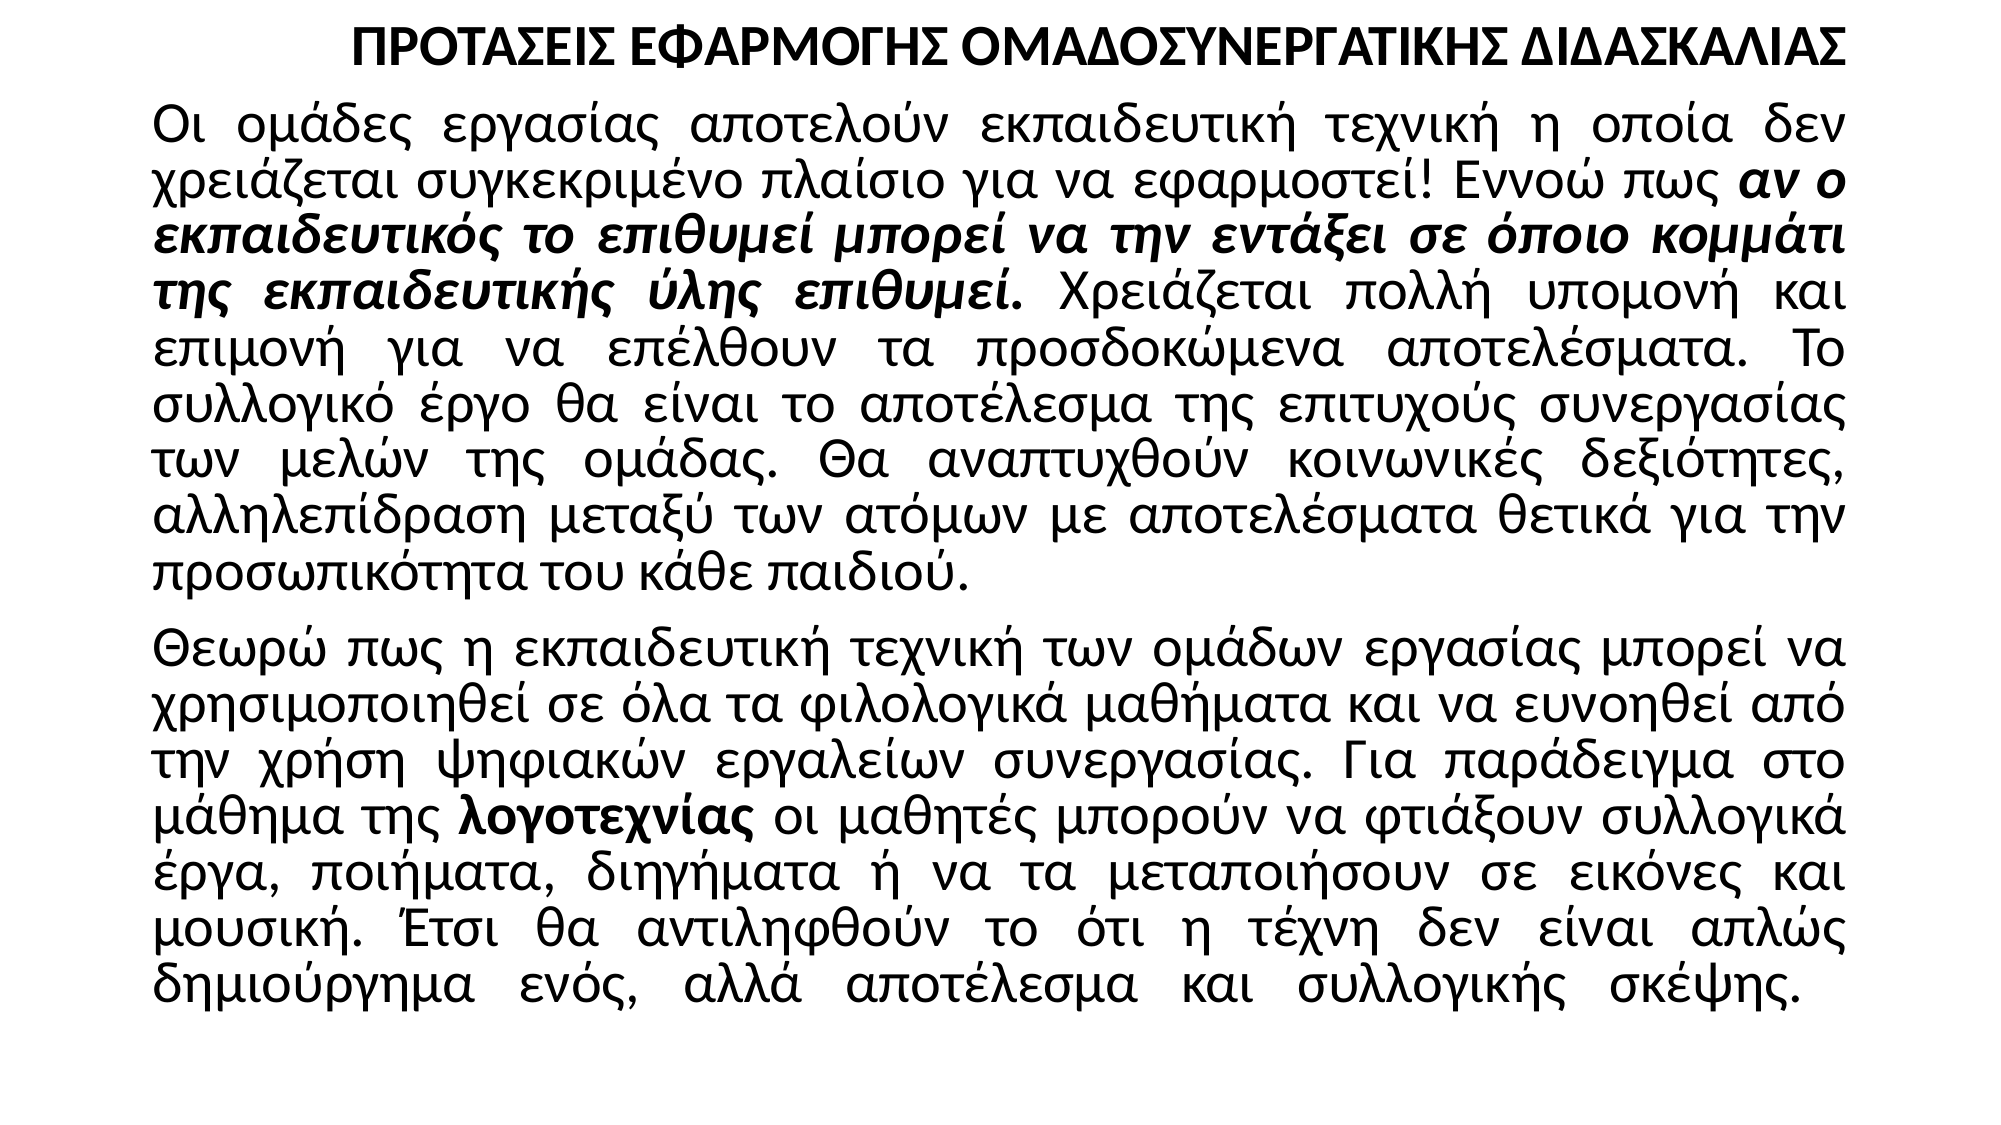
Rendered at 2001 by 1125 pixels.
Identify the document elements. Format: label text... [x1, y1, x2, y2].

list ΠΡΟΤΑΣΕΙΣ ΕΦΑΡΜΟΓΗΣ ΟΜΑΔΟΣΥΝΕΡΓΑΤΙΚΗΣ ΔΙΔΑΣΚΑΛΙΑΣ Οι ομάδες εργασίας αποτελούν εκπαιδευτική τεχνική η οποία δεν χρειάζεται συγκεκριμένο πλαίσιο για να εφαρμοστεί! Εννοώ πως αν ο εκπαιδευτικός το επιθυμεί μπορεί να την εντάξει σε όποιο κομμάτι της εκπαιδευτικής ύλης επιθυμεί. Χρειάζεται πολλή υπομονή και επιμονή για να επέλθουν τα προσδοκώμενα αποτελέσματα. Το συλλογικό έργο θα είναι το αποτέλεσμα της επιτυχούς συνεργασίας των μελών της ομάδας. Θα αναπτυχθούν κοινωνικές δεξιότητες, αλληλεπίδραση μεταξύ των ατόμων με αποτελέσματα θετικά για την προσωπικότητα του κάθε παιδιού. Θεωρώ πως η εκπαιδευτική τεχνική των ομάδων εργασίας μπορεί να χρησιμοποιηθεί σε όλα τα φιλολογικά μαθήματα και να ευνοηθεί από την χρήση ψηφιακών εργαλείων συνεργασίας. Για παράδειγμα στο μάθημα της λογοτεχνίας οι μαθητές μπορούν να φτιάξουν συλλογικά έργα, ποιήματα, διηγήματα ή να τα μεταποιήσουν σε εικόνες και μουσική. Έτσι θα αντιληφθούν το ότι η τέχνη δεν είναι απλώς δημιούργημα ενός, αλλά αποτέλεσμα και συλλογικής σκέψης. [137, 12, 1863, 1110]
